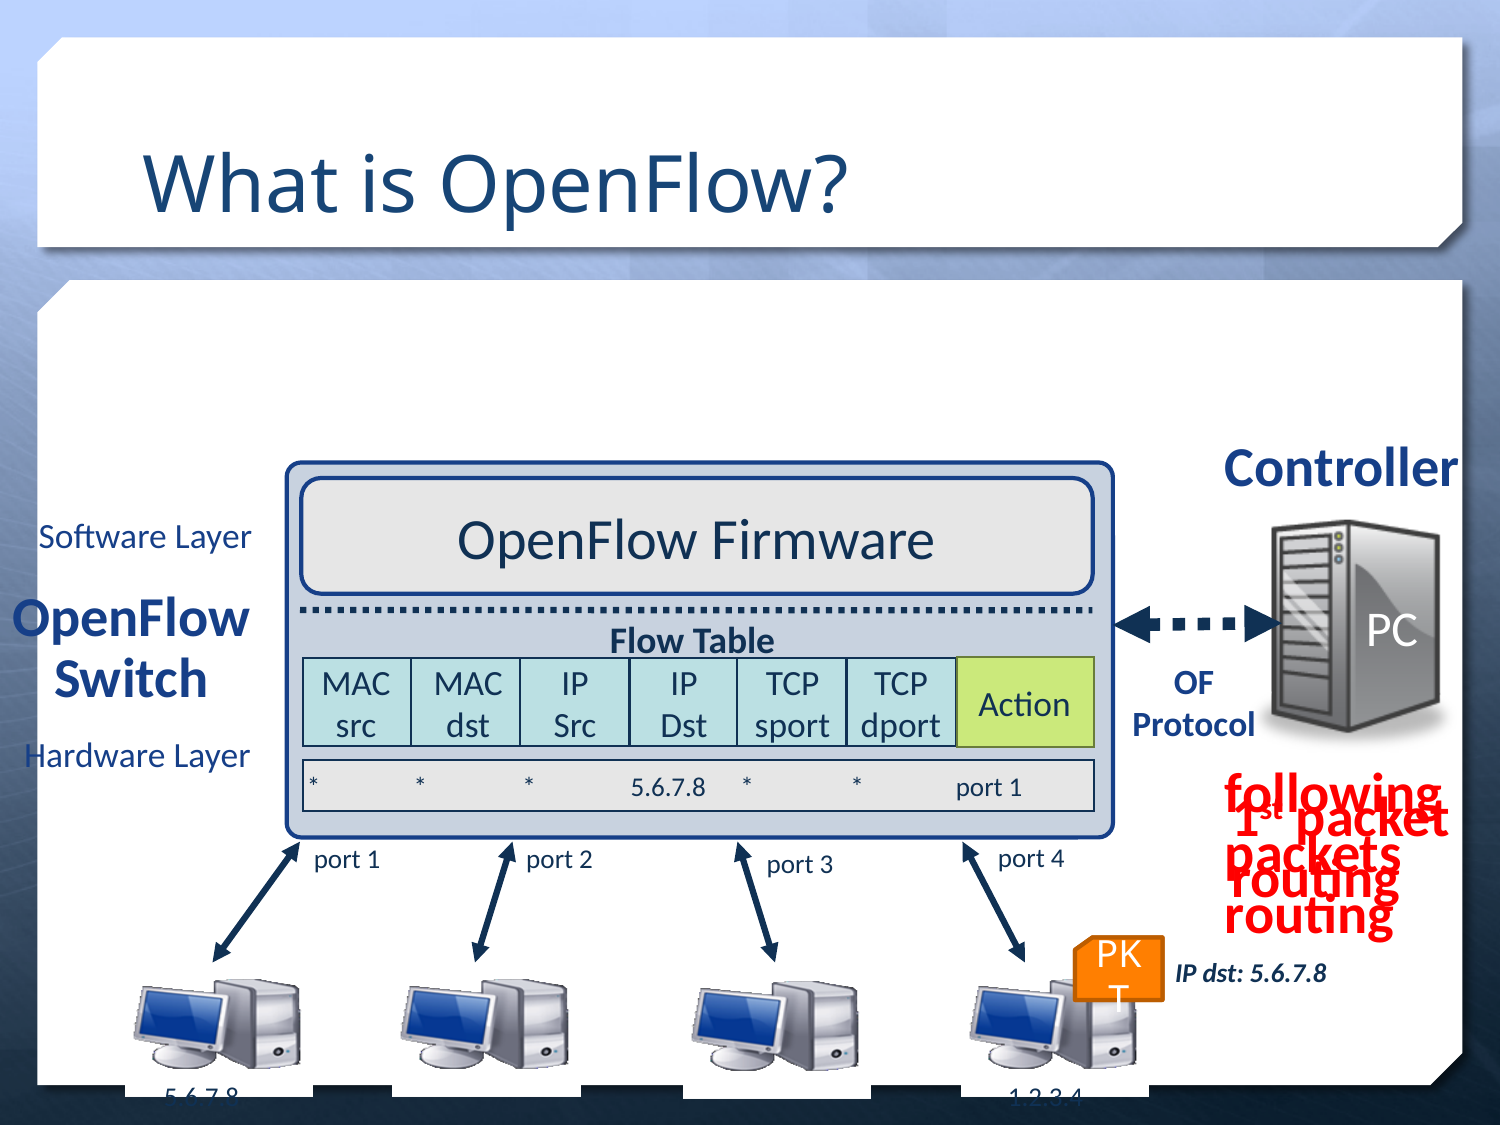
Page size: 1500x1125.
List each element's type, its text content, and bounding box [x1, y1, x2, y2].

picture [1236, 514, 1476, 754]
text_box OF Protocol [1132, 658, 1236, 744]
text_box IP dst: 5.6.7.8 [1174, 950, 1337, 993]
text_box PKT [1072, 935, 1165, 962]
text_box 1st packet routing [1469, 788, 1475, 910]
text_box following packets routing [1224, 763, 1469, 946]
text_box [286, 462, 1113, 838]
title What is OpenFlow? [127, 48, 1372, 236]
picture [392, 956, 581, 1099]
text_box Flow Table [542, 617, 843, 654]
text_box port 1 [313, 836, 450, 880]
text_box OpenFlow Firmware [301, 477, 1093, 594]
text_box port 4 [997, 834, 1138, 880]
picture [682, 957, 872, 1100]
text_box port 2 [526, 836, 663, 880]
text_box [213, 841, 300, 956]
text_box [472, 841, 515, 956]
text_box port 3 [766, 841, 903, 885]
picture [960, 956, 1150, 1098]
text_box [302, 759, 1095, 812]
picture [124, 956, 313, 1098]
text_box [1112, 618, 1126, 632]
text_box Hardware Layer [12, 732, 263, 775]
text_box Software Layer [38, 512, 253, 556]
text_box Controller [1224, 438, 1469, 500]
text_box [301, 654, 1095, 750]
text_box OpenFlow Switch [0, 588, 263, 710]
text_box [735, 841, 778, 957]
text_box [962, 841, 1025, 956]
